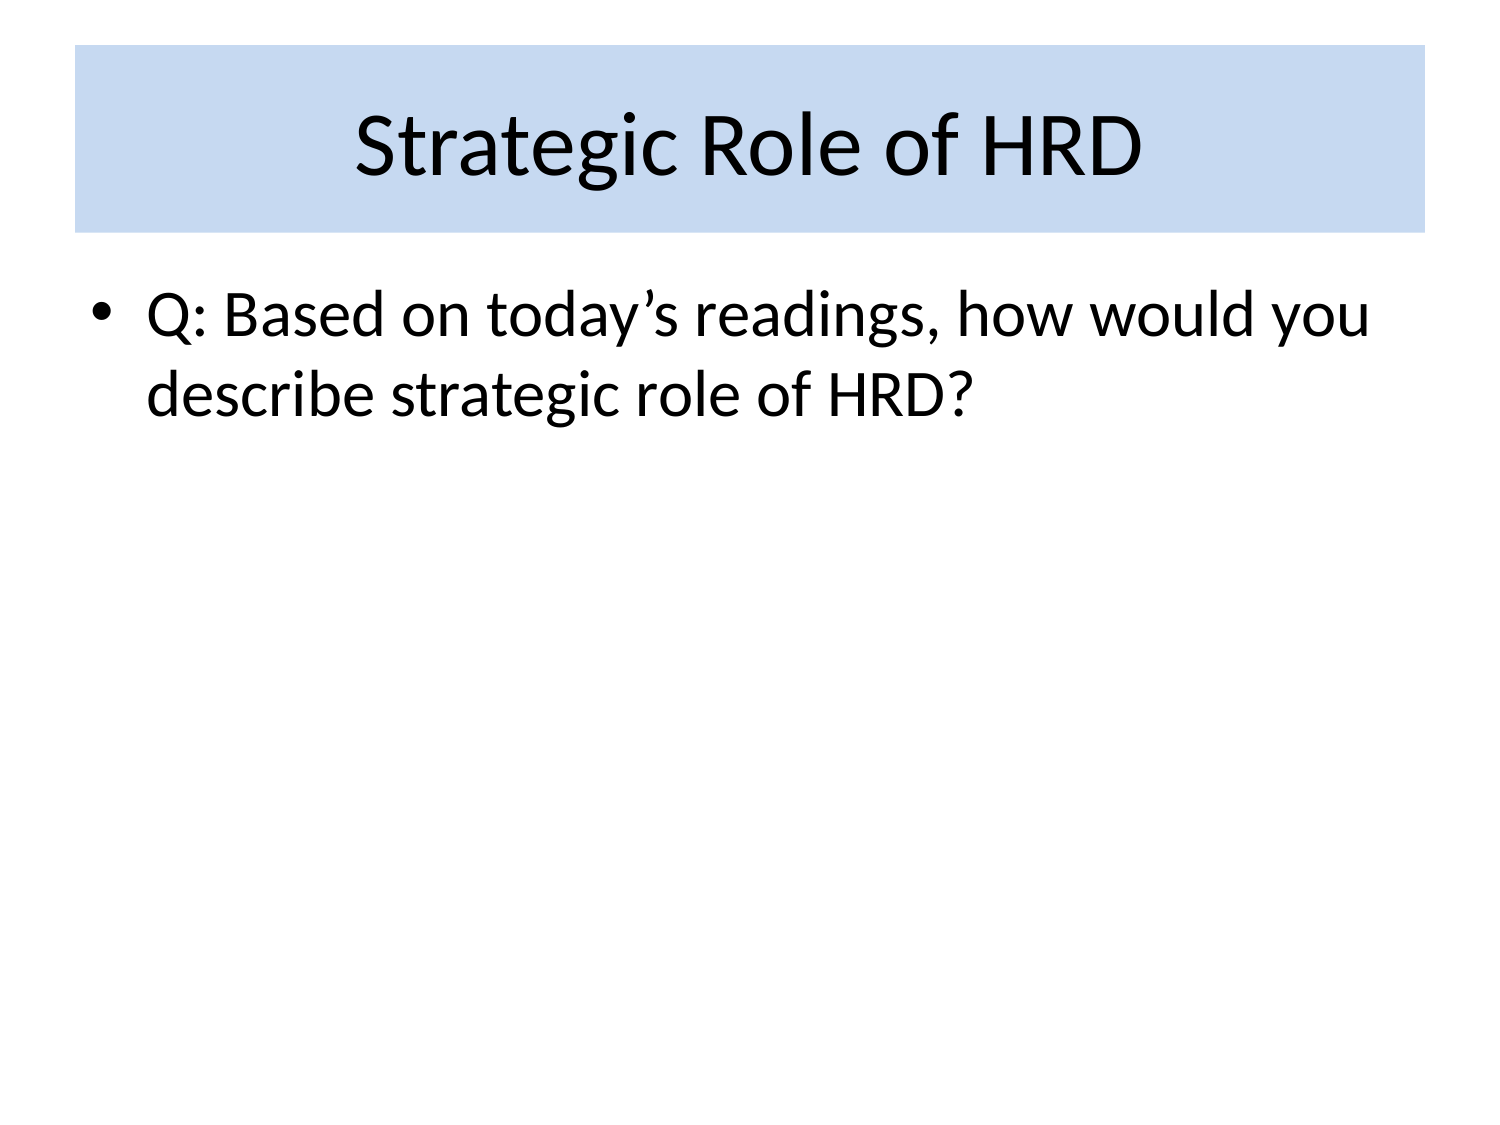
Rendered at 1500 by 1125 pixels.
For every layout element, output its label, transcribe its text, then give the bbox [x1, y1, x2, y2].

title Strategic Role of HRD [75, 45, 1425, 233]
list Q: Based on today’s readings, how would you describe strategic role of HRD? [75, 262, 1425, 1005]
